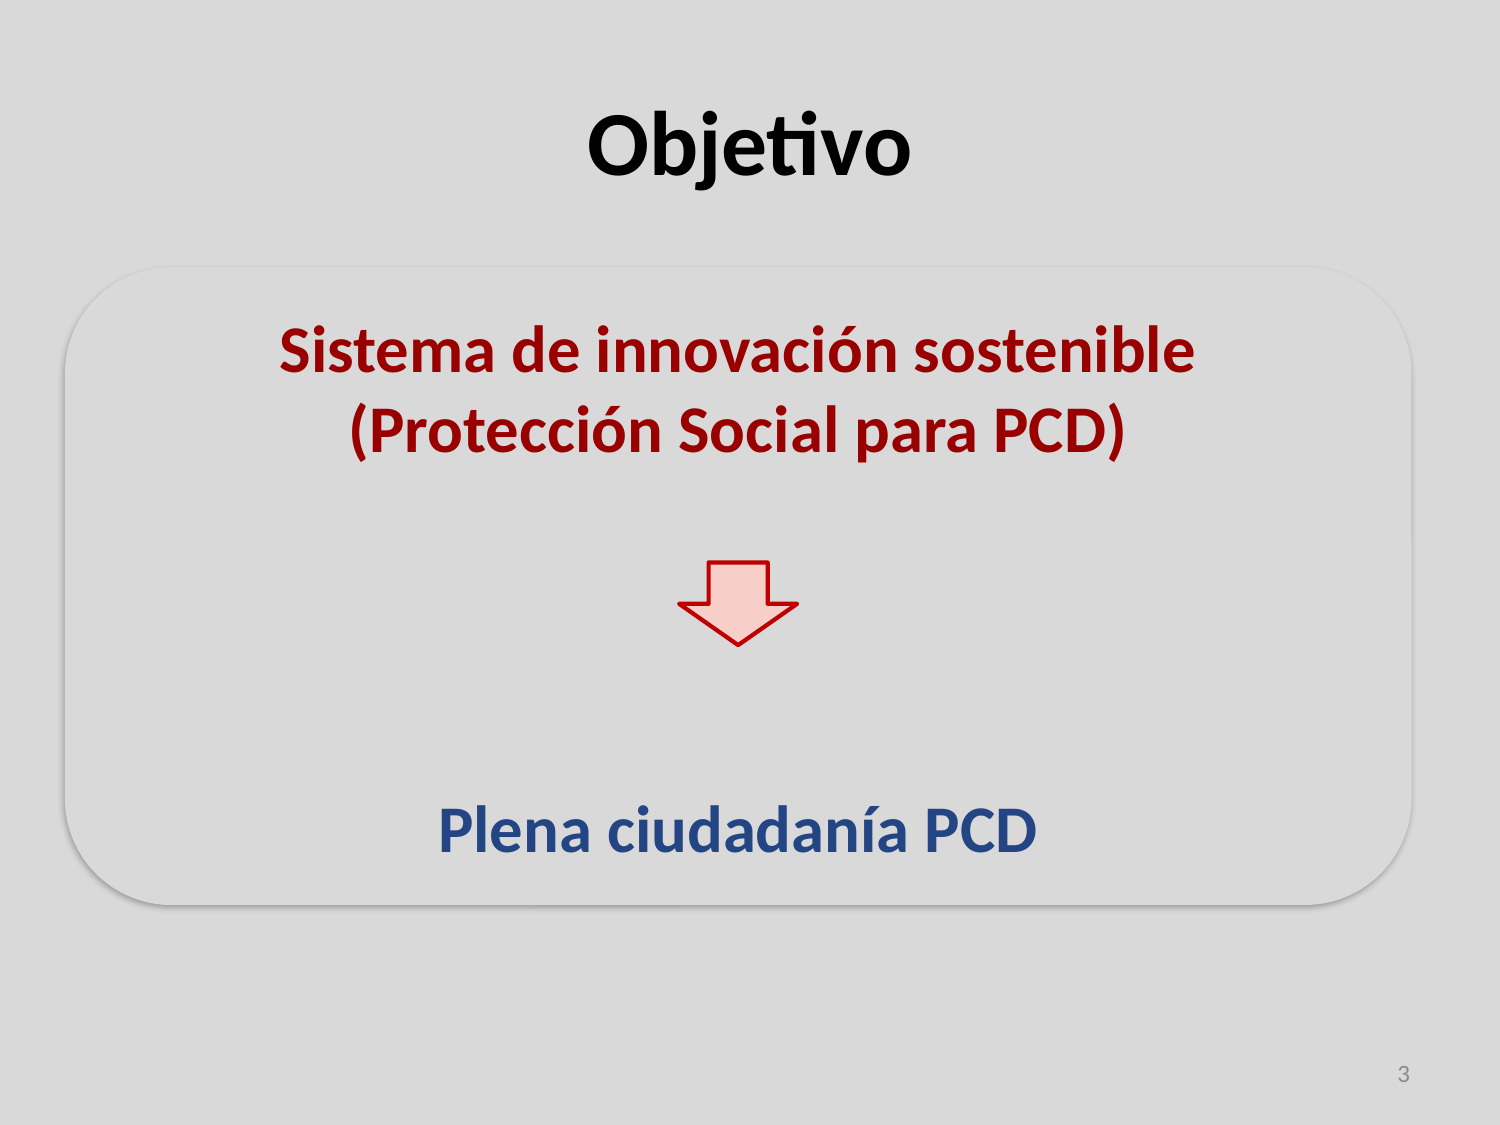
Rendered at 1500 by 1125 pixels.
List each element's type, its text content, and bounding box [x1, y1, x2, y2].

title Objetivo [74, 44, 1426, 233]
text_box Sistema de innovación sostenible (Protección Social para PCD) Plena ciudadanía PCD [62, 265, 1414, 908]
text_box [677, 560, 800, 647]
slide_number 3 [1074, 1042, 1425, 1103]
